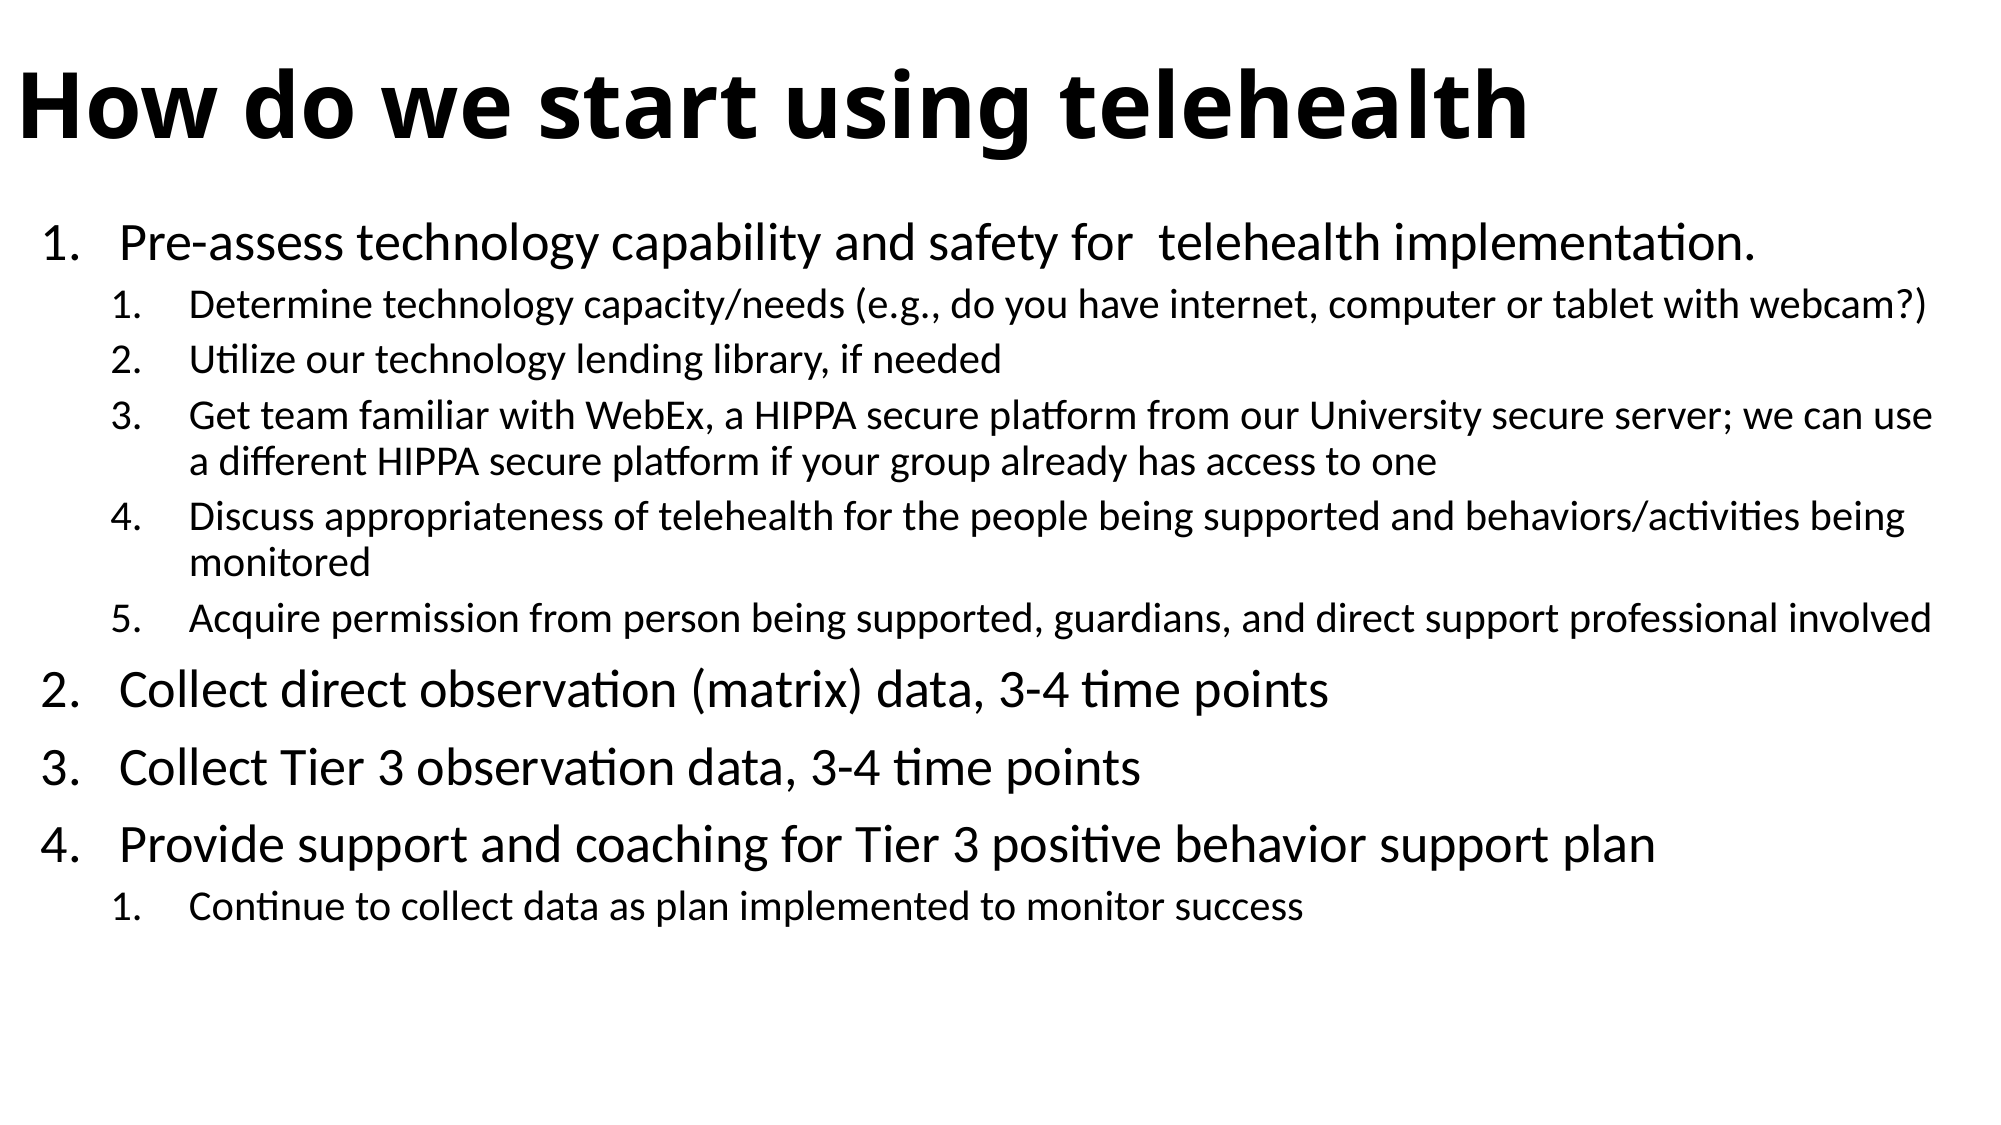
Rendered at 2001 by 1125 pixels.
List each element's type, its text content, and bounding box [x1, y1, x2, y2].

title How do we start using telehealth [0, 0, 1725, 218]
list Pre-assess technology capability and safety for telehealth implementation. Determine technology capacity/needs (e.g., do you have internet, computer or tablet with webcam?) Utilize our technology lending library, if needed Get team familiar with WebEx, a HIPPA secure platform from our University secure server; we can use a different HIPPA secure platform if your group already has access to one Discuss appropriateness of telehealth for the people being supported and behaviors/activities being monitored Acquire permission from person being supported, guardians, and direct support professional involved Collect direct observation (matrix) data, 3-4 time points Collect Tier 3 observation data, 3-4 time points Provide support and coaching for Tier 3 positive behavior support plan Continue to collect data as plan implemented to monitor success [25, 206, 1956, 1014]
